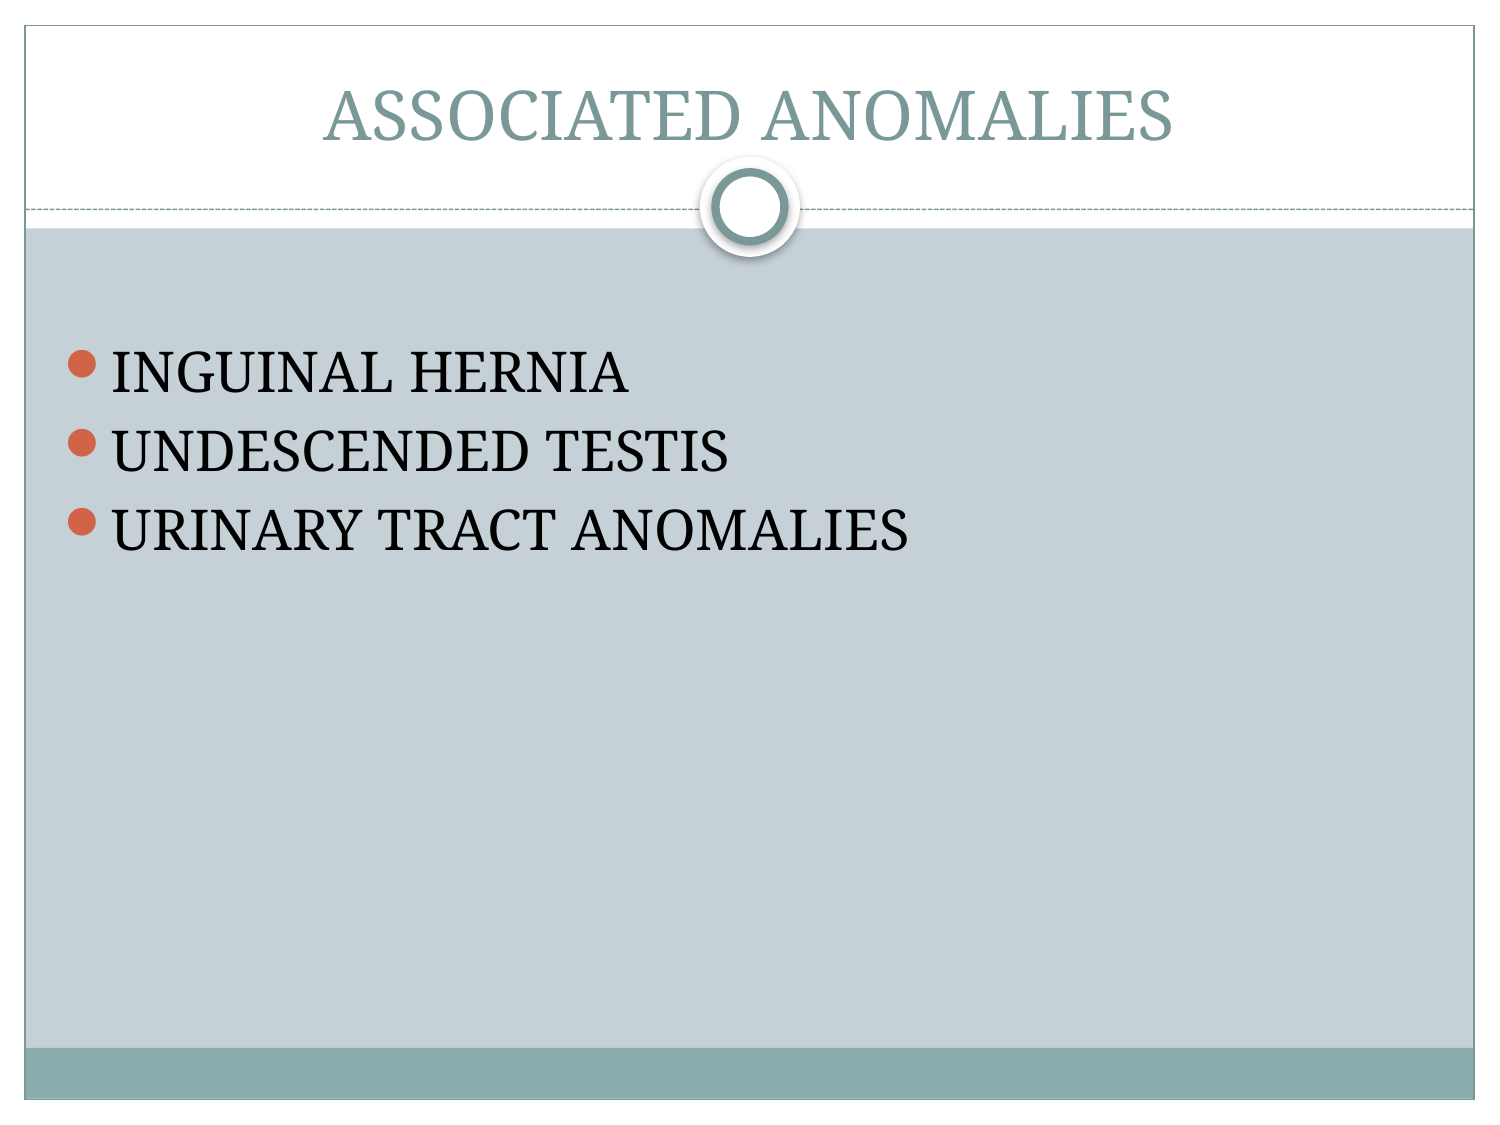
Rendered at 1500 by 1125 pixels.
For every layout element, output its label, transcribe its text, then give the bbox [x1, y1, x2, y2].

title ASSOCIATED ANOMALIES [49, 37, 1450, 162]
list INGUINAL HERNIA UNDESCENDED TESTIS URINARY TRACT ANOMALIES [49, 250, 1445, 1001]
